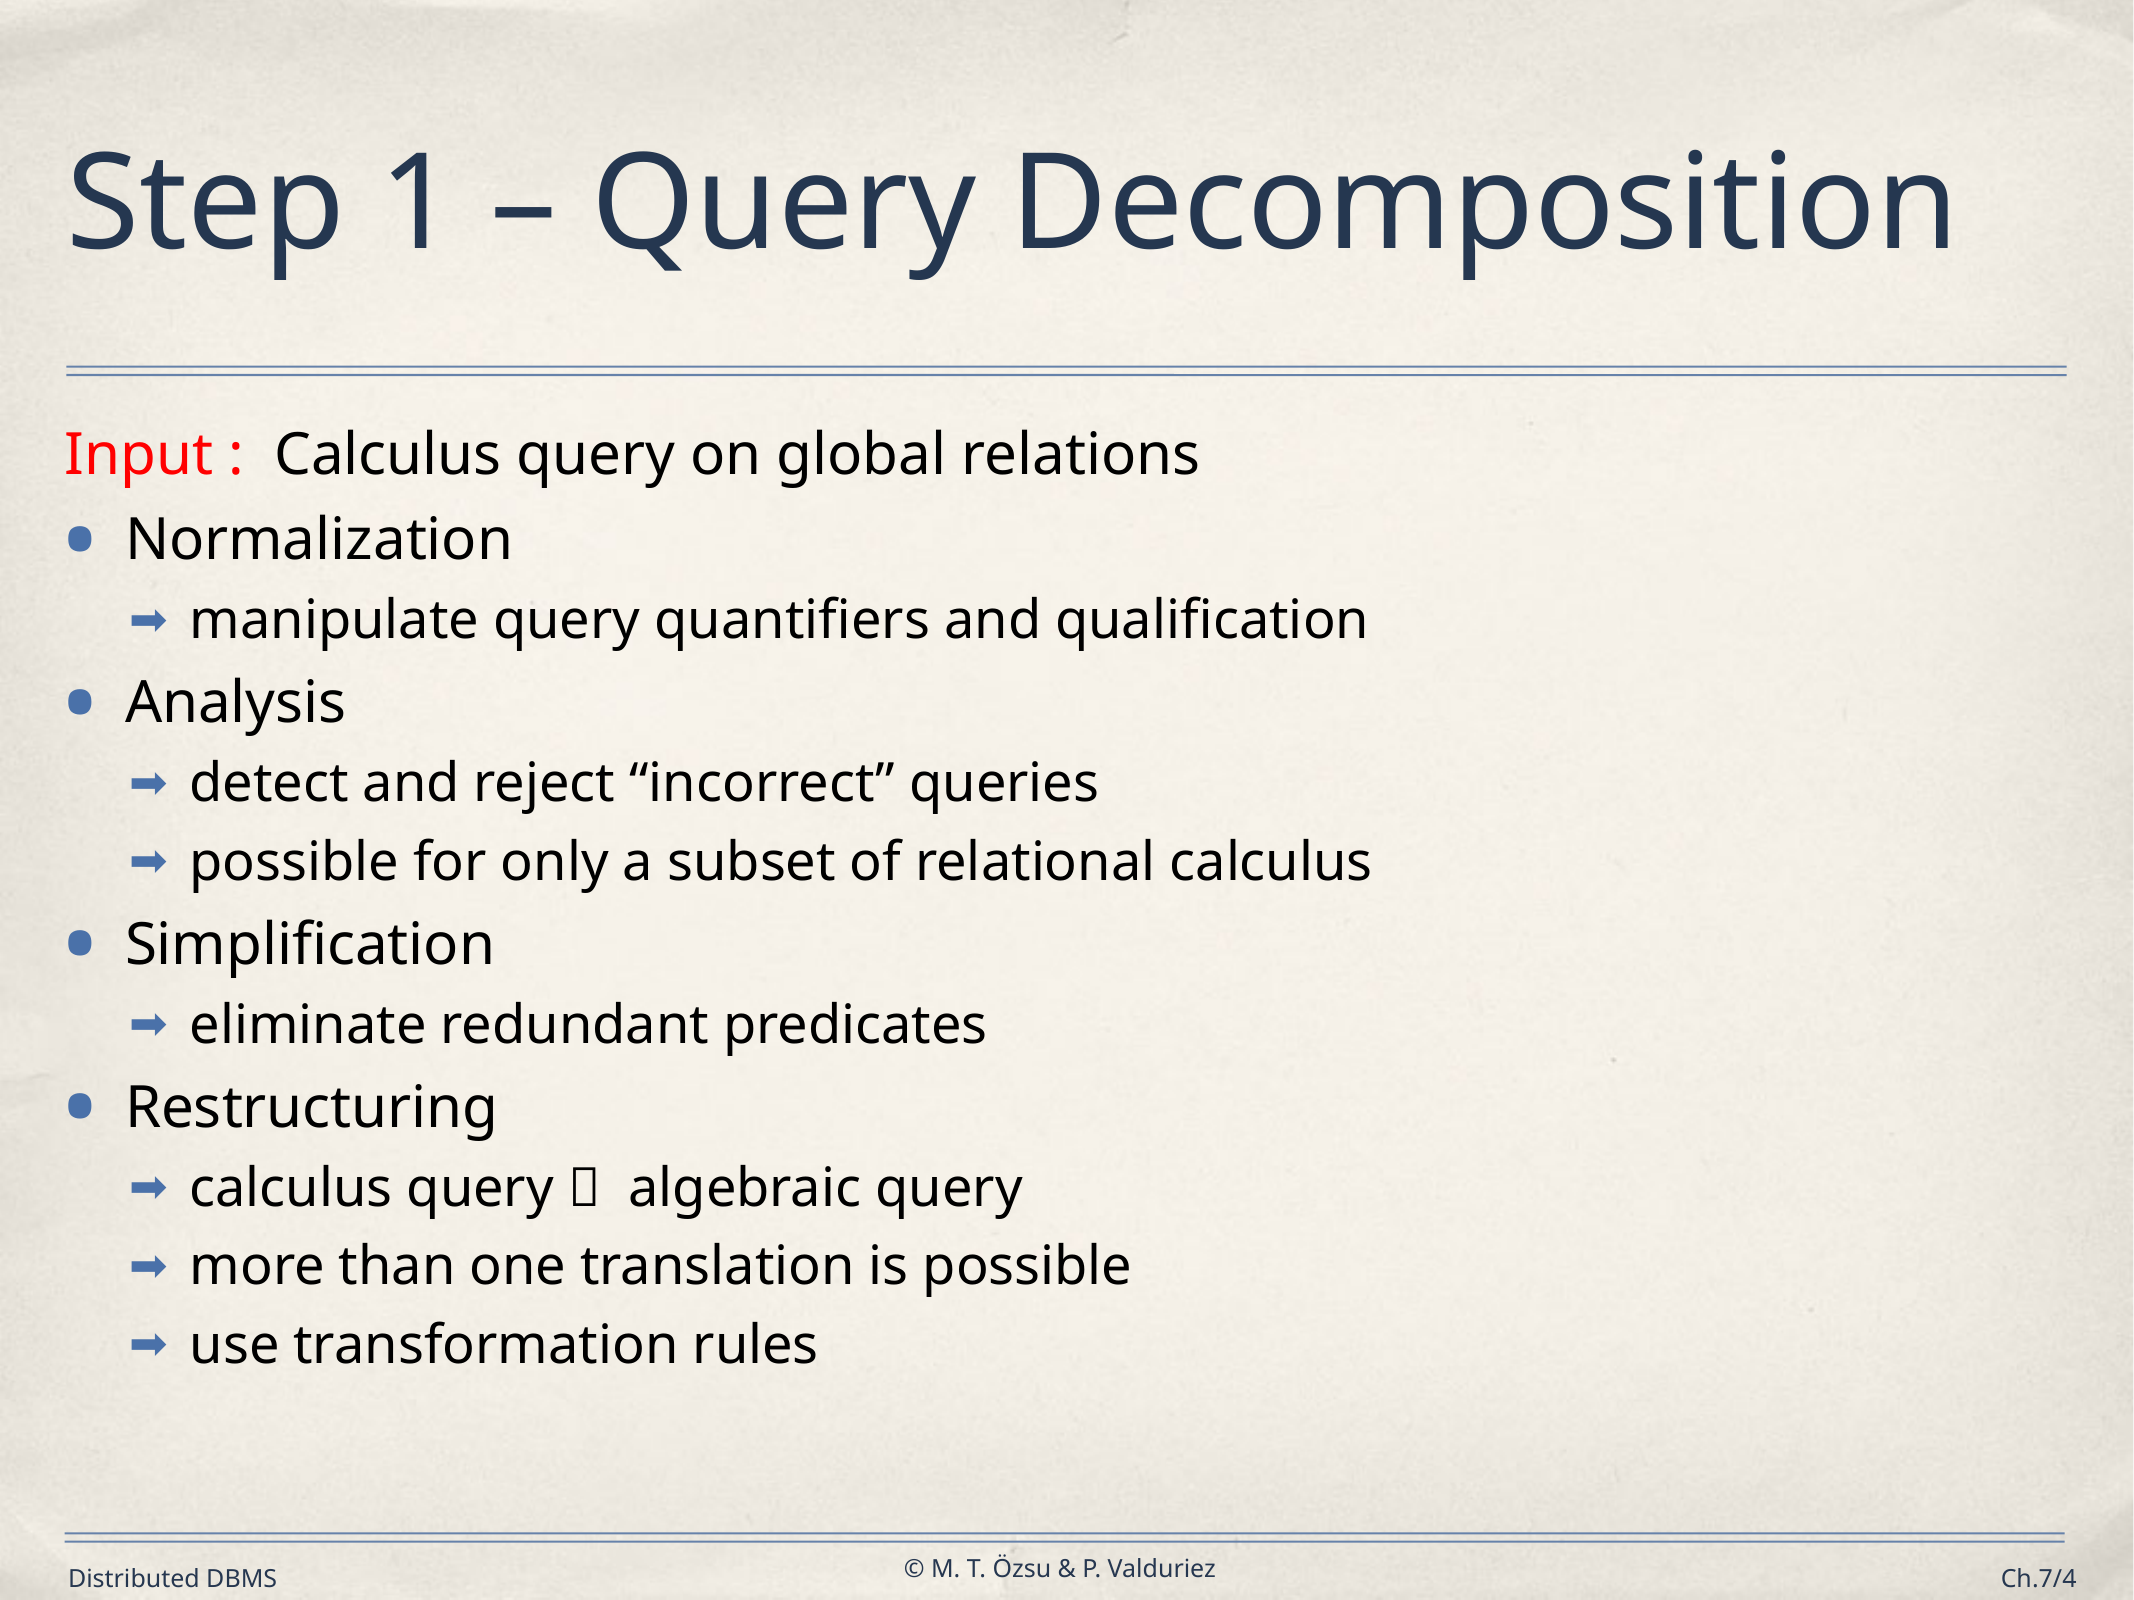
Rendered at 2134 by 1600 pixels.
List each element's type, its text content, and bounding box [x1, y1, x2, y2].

title Step 1 – Query Decomposition [58, 72, 2075, 338]
picture [0, 0, 2134, 1600]
list Input : Calculus query on global relations Normalization manipulate query quantifiers and qualification Analysis detect and reject “incorrect” queries possible for only a subset of relational calculus Simplification eliminate redundant predicates Restructuring calculus query  algebraic query more than one translation is possible use transformation rules [56, 408, 2073, 1519]
